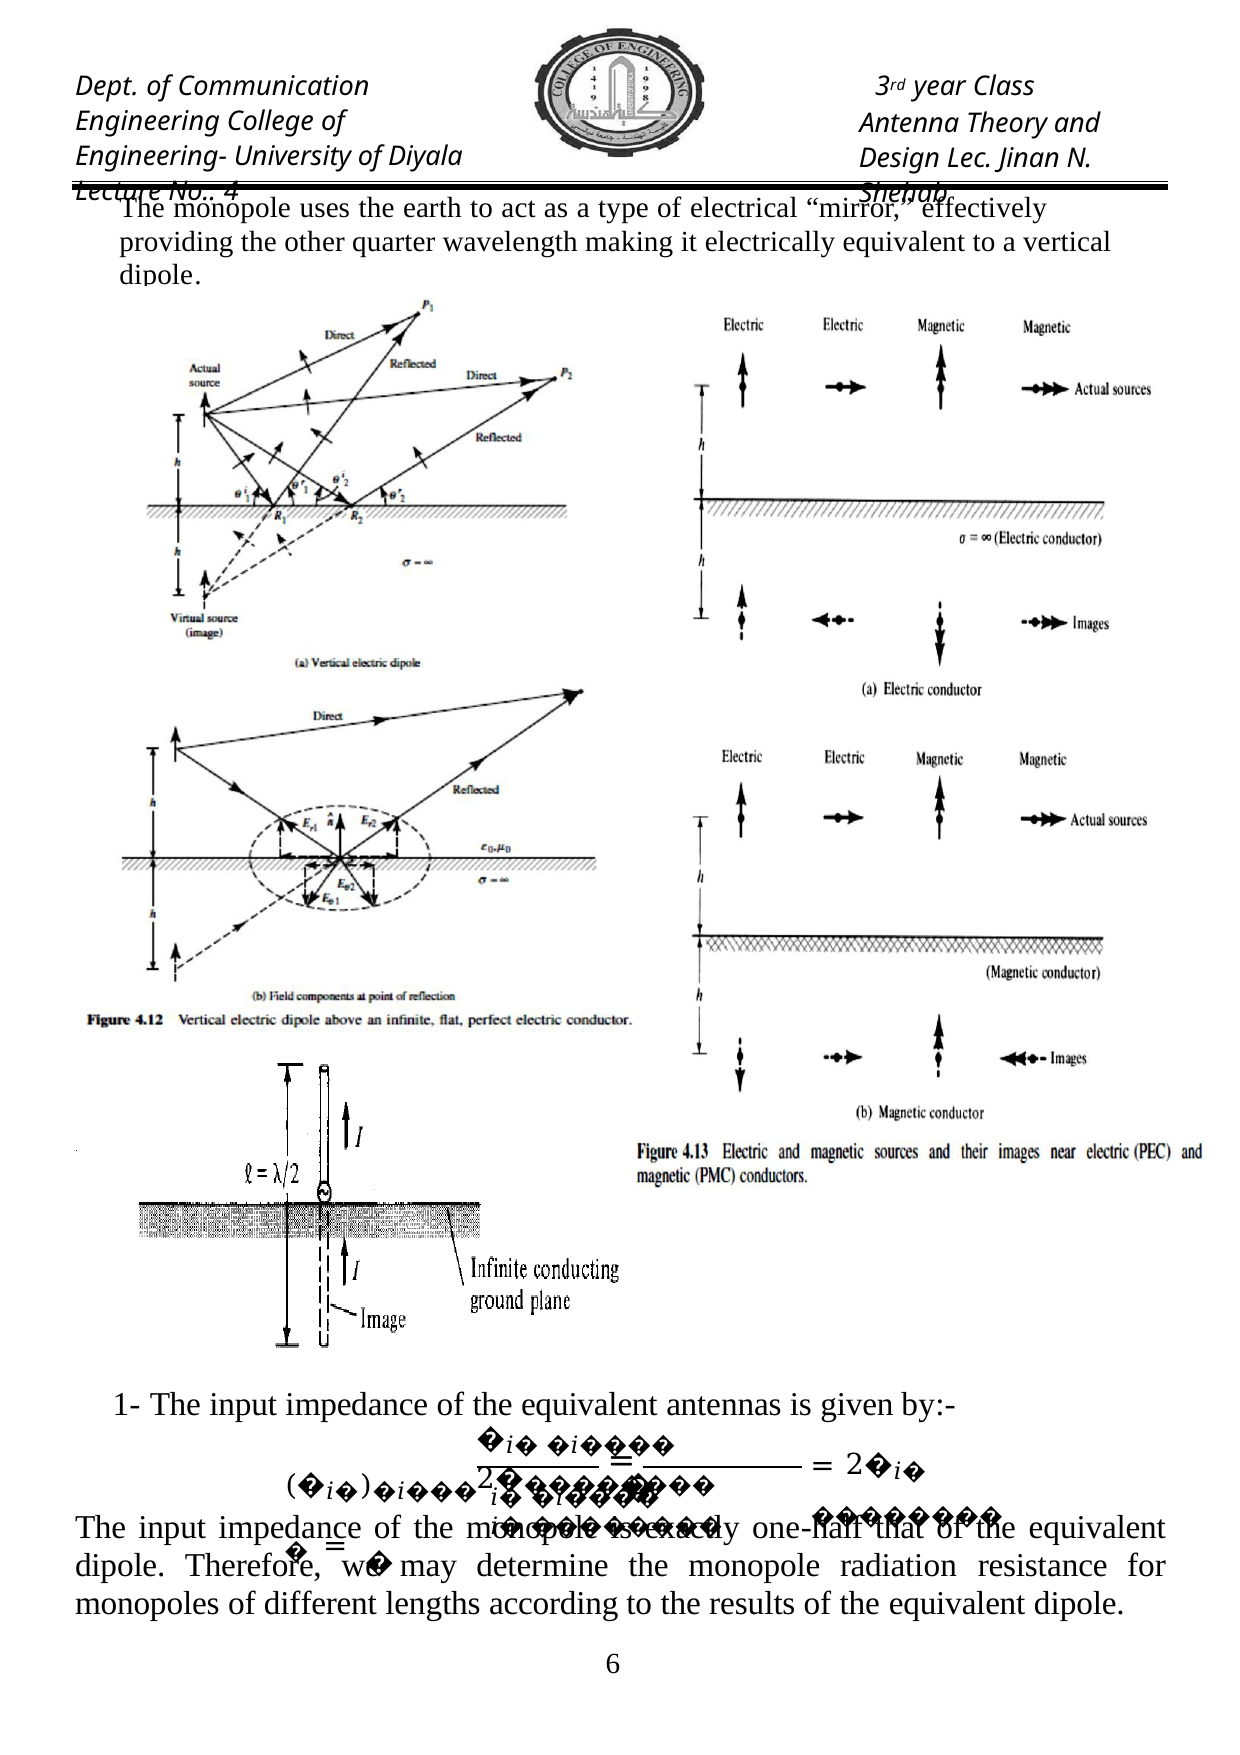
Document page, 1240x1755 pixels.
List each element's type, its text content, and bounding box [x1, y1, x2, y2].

text_box = � [606, 1442, 658, 1508]
slide_number 10 [601, 1644, 640, 1682]
text_box The monopole uses the earth to act as a type of electrical “mirror,” effectively providing the other quarter wavelength making it electrically equivalent to a vertical dipole. [117, 189, 1167, 258]
text_box Dept. of Communication Engineering College of Engineering- University of Diyala Lecture No.: 4 [72, 65, 505, 176]
text_box 𝑖� �𝑖���� 𝑖� �������� [658, 1481, 802, 1508]
text_box The input impedance of the monopole is exactly one-half that of the equivalent dipole. Therefore, we may determine the monopole radiation resistance for monopoles of different lengths according to the results of the equivalent dipole. [72, 1508, 1168, 1626]
text_box [74, 286, 663, 1037]
text_box 𝑖� �𝑖���� 𝑖� �������� [487, 1481, 606, 1508]
text_box [74, 1037, 625, 1356]
text_box 1- The input impedance of the equivalent antennas is given by:- [110, 1381, 966, 1424]
text_box �𝑖� �𝑖���� 2��������� [474, 1423, 800, 1464]
text_box [534, 25, 705, 163]
text_box (�𝑖�)�𝑖���� = � [282, 1449, 494, 1508]
text_box = 2�𝑖� �������� [808, 1449, 1032, 1490]
text_box 3rd year Class Antenna Theory and Design Lec. Jinan N. Shehab [856, 68, 1130, 176]
text_box [636, 300, 1222, 1197]
